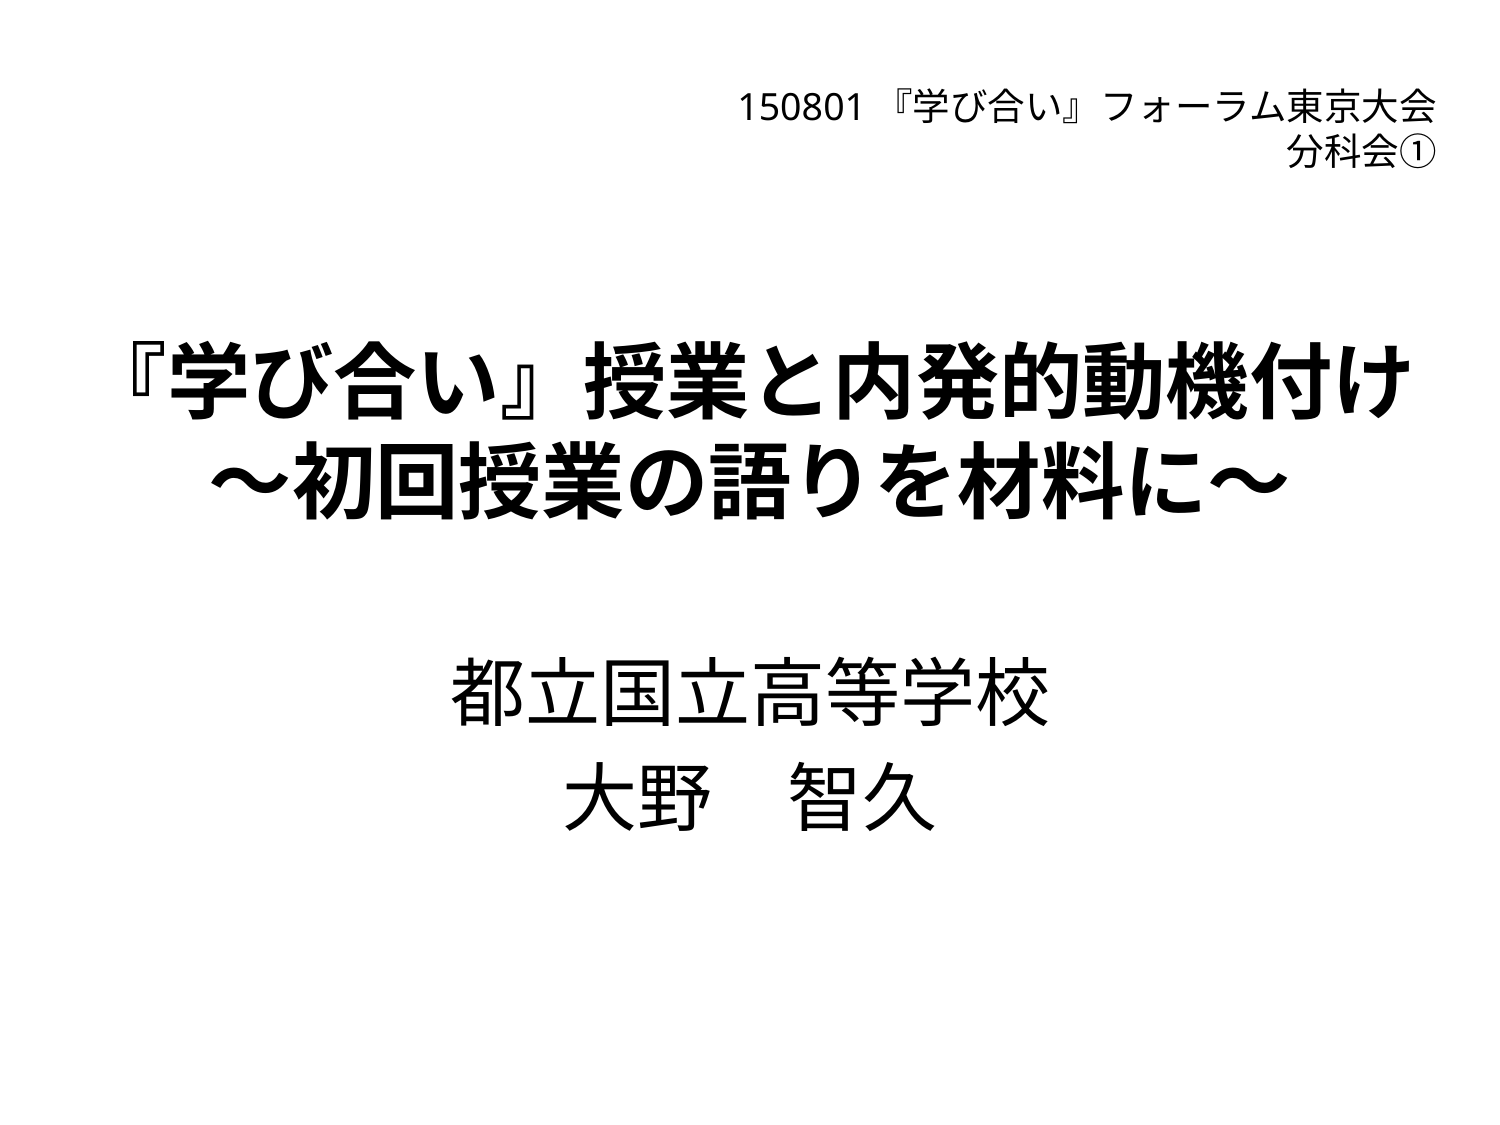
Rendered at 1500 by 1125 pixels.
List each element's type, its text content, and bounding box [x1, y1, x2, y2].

title 『学び合い』授業と内発的動機付け ～初回授業の語りを材料に～ [41, 267, 1459, 591]
text_box 150801『学び合い』フォーラム東京大会 分科会① [722, 75, 1452, 181]
subtitle 都立国立高等学校 大野 智久 [225, 637, 1275, 925]
